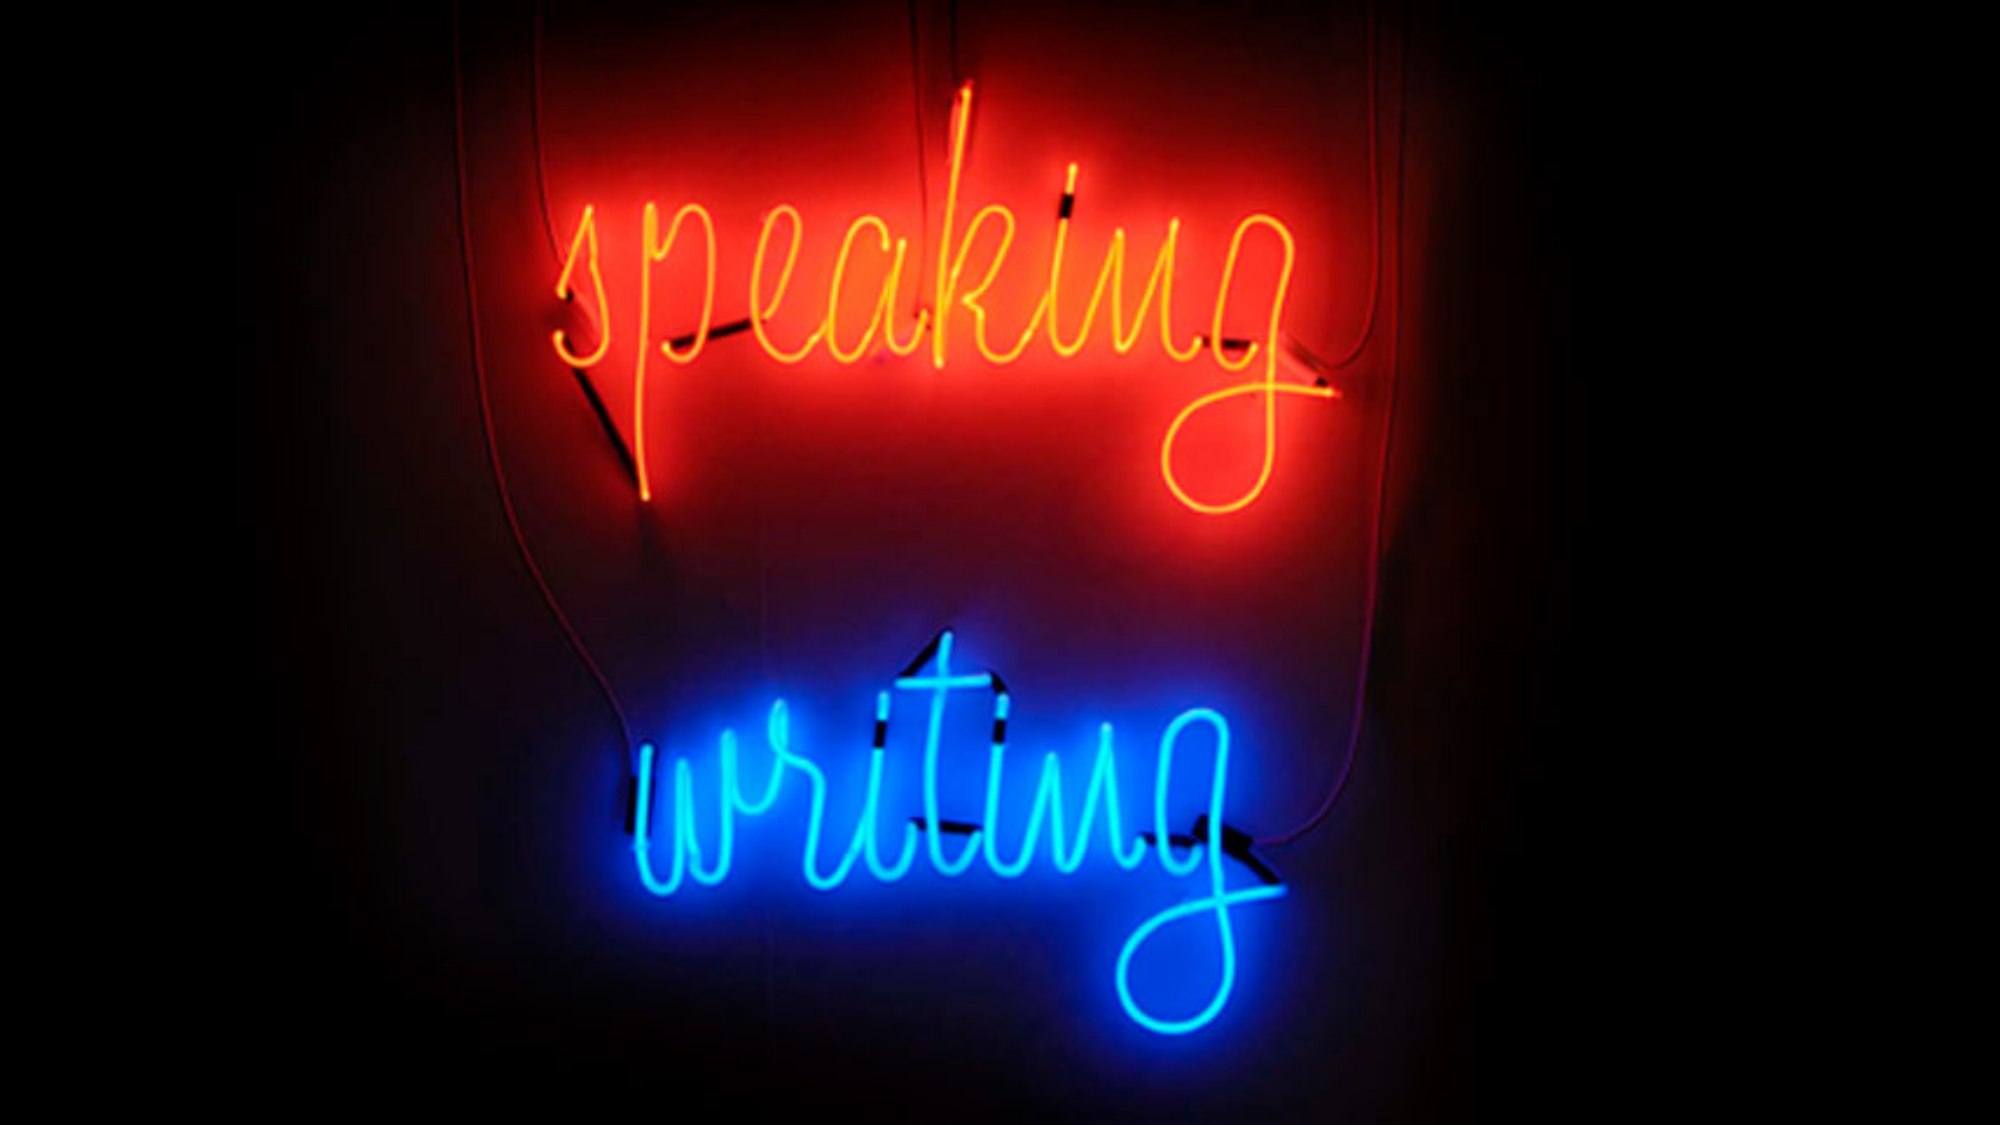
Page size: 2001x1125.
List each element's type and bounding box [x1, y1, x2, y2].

picture [161, 0, 1844, 1125]
